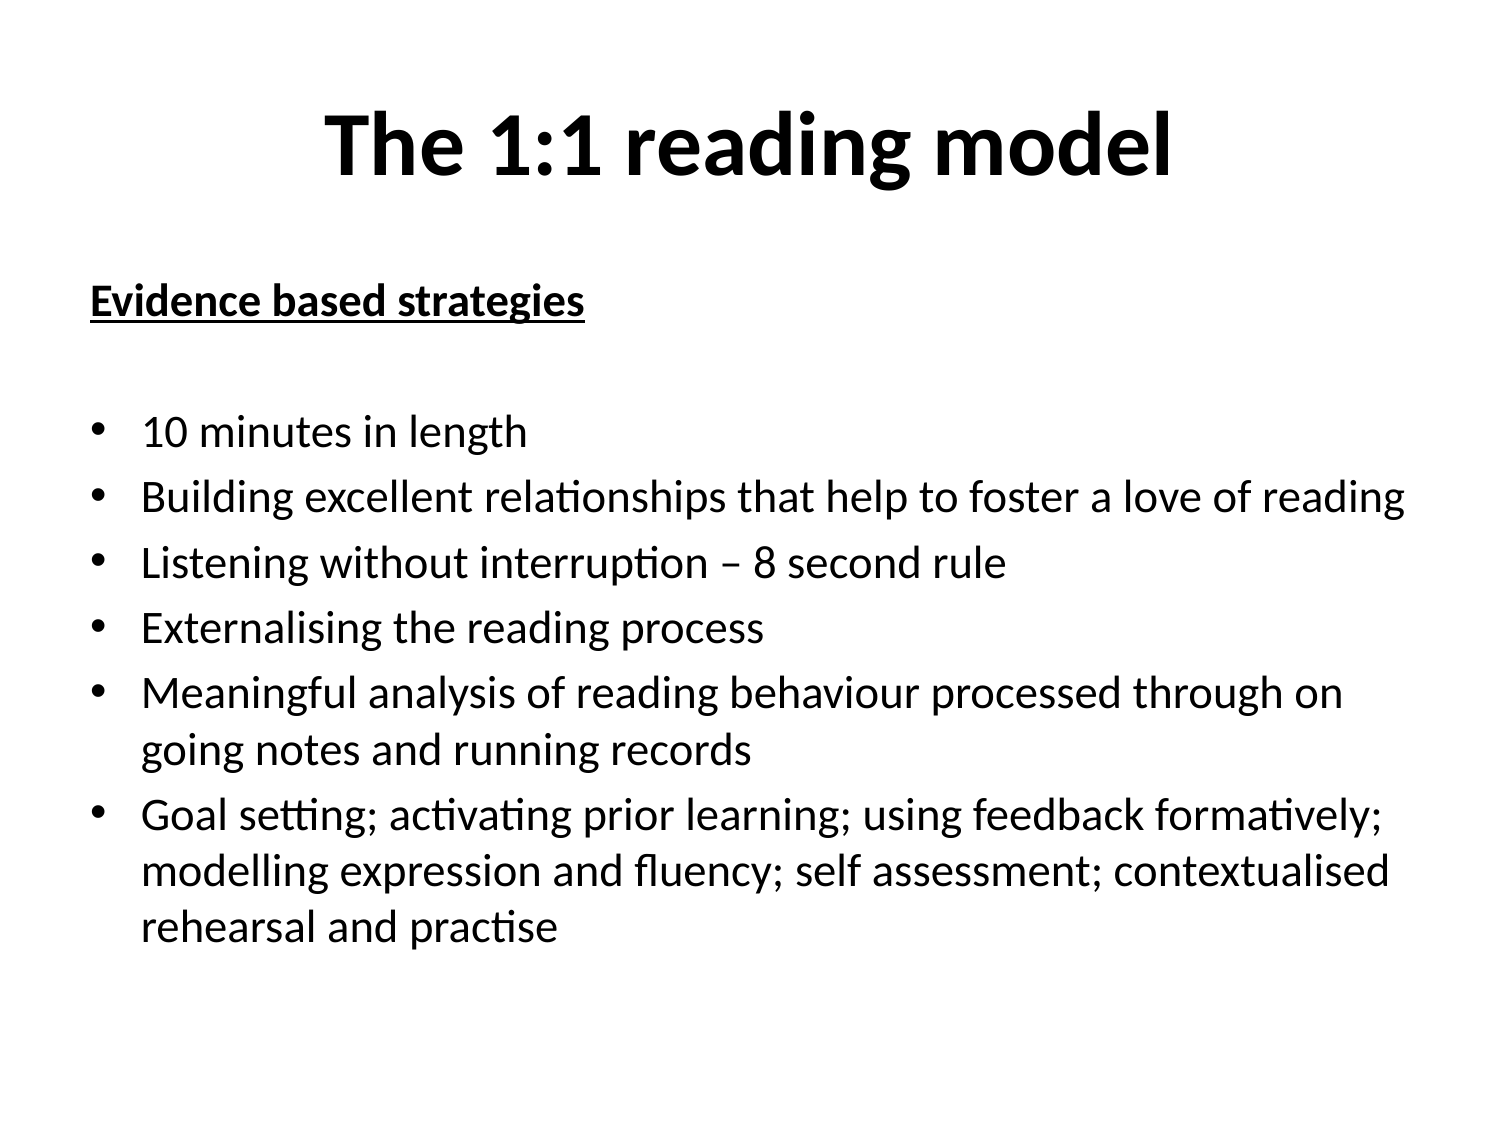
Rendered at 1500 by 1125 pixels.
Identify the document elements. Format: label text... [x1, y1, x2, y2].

list Evidence based strategies 10 minutes in length Building excellent relationships that help to foster a love of reading Listening without interruption – 8 second rule Externalising the reading process Meaningful analysis of reading behaviour processed through on going notes and running records Goal setting; activating prior learning; using feedback formatively; modelling expression and fluency; self assessment; contextualised rehearsal and practise [75, 262, 1425, 1005]
title The 1:1 reading model [75, 45, 1425, 233]
